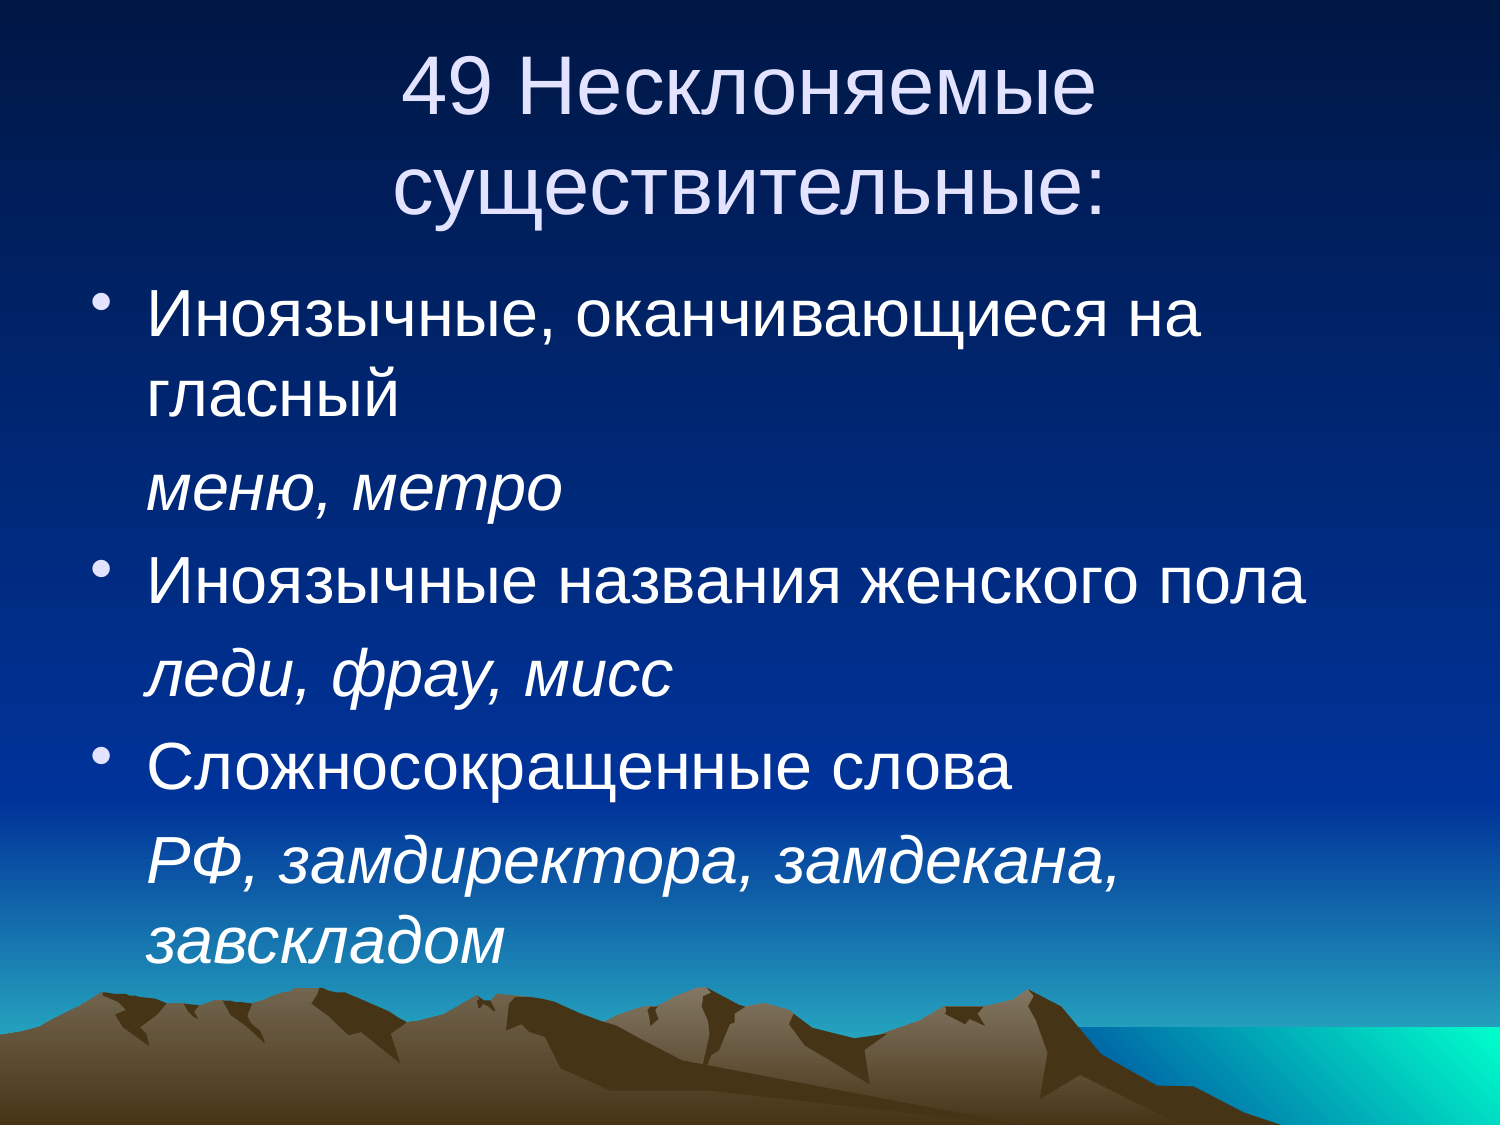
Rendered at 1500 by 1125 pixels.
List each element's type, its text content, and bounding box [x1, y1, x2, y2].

list Иноязычные, оканчивающиеся на гласный меню, метро Иноязычные названия женского пола леди, фрау, мисс Сложносокращенные слова РФ, замдиректора, замдекана, завскладом [75, 262, 1425, 1000]
title 49 Несклоняемые существительные: [74, 37, 1426, 226]
